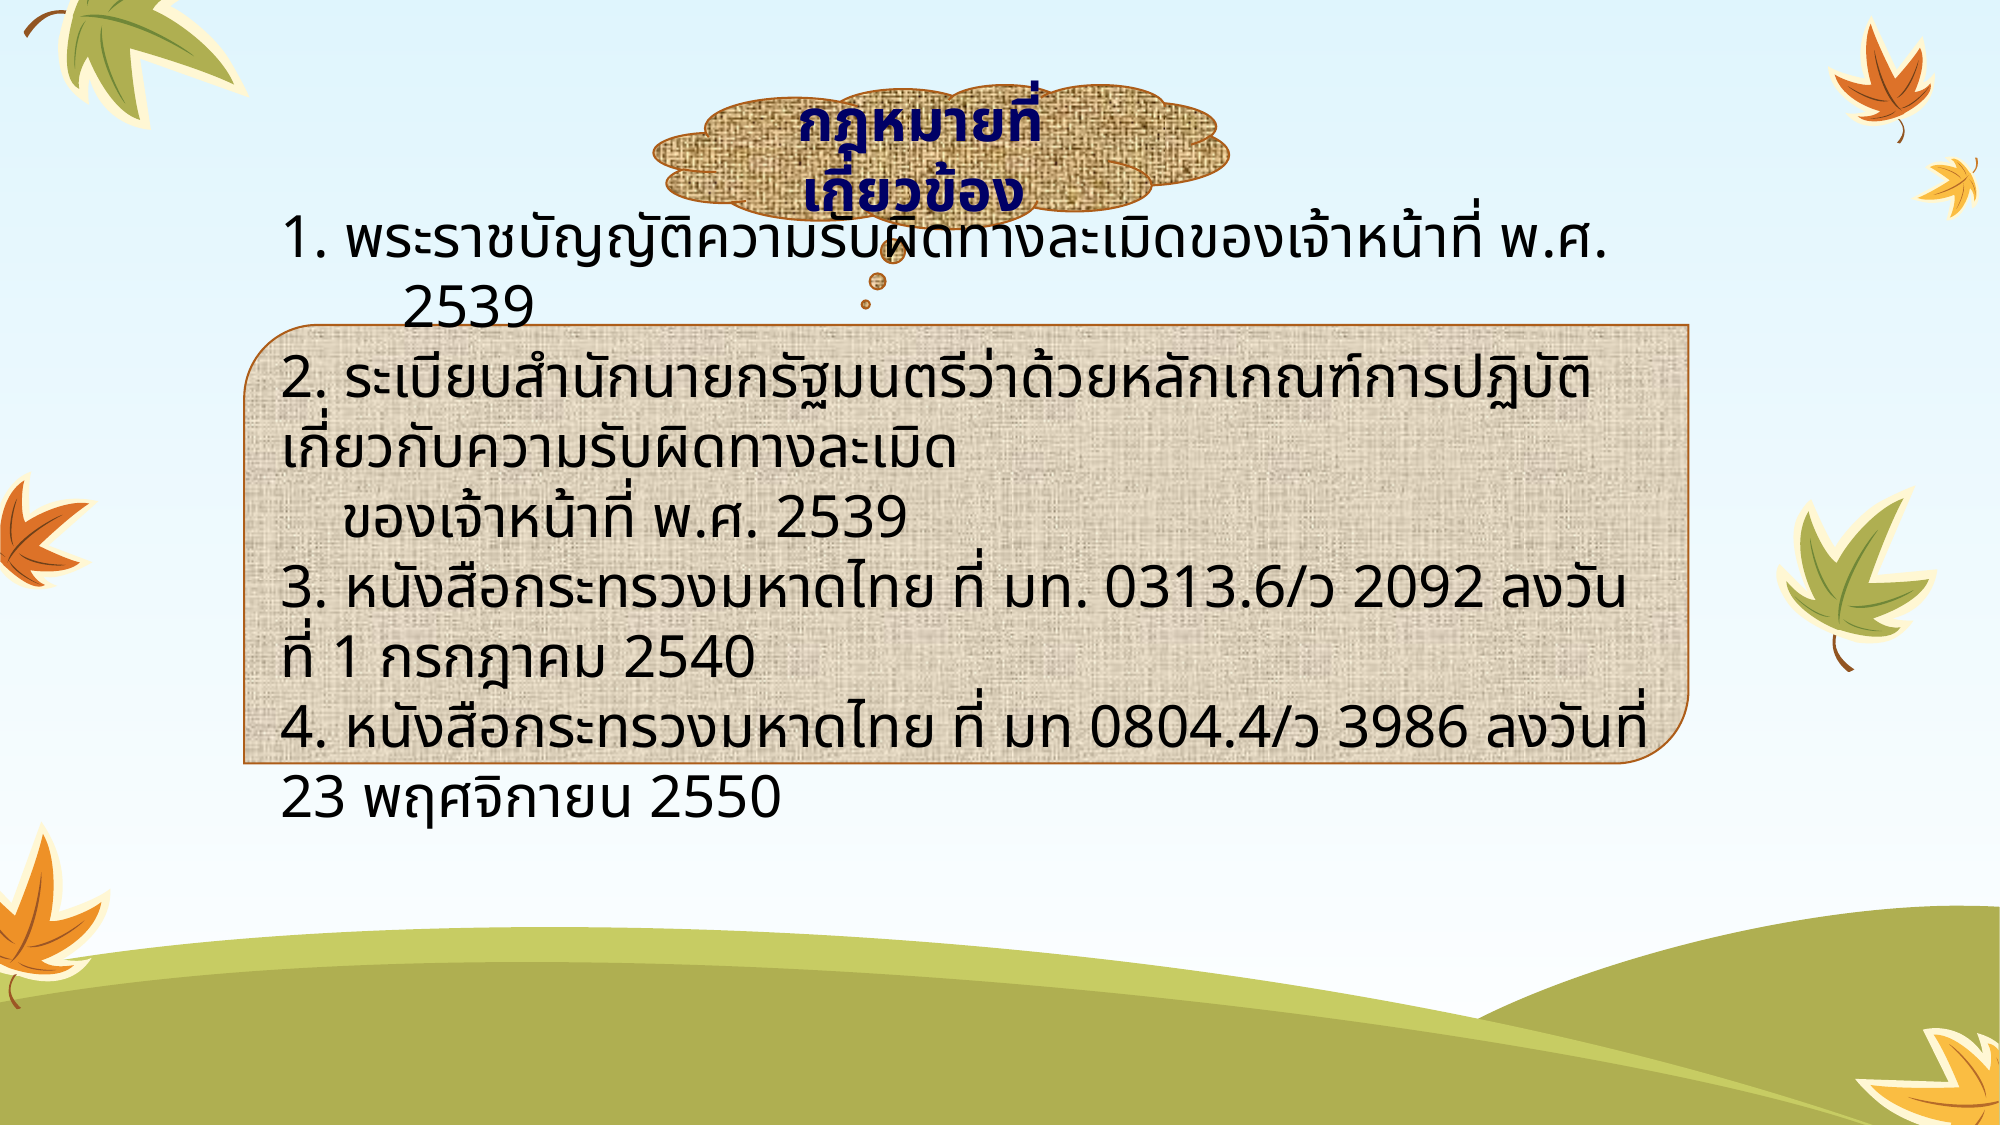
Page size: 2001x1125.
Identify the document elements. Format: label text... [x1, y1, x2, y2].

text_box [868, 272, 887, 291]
text_box กฎหมายที่เกี่ยวข้อง [652, 84, 1231, 231]
text_box 1. พระราชบัญญัติความรับผิดทางละเมิดของเจ้าหน้าที่ พ.ศ. 2539 2. ระเบียบสำนักนายกรัฐมนตรีว่าด้วยหลักเกณฑ์การปฏิบัติเกี่ยวกับความรับผิดทางละเมิด ของเจ้าหน้าที่ พ.ศ. 2539 3. หนังสือกระทรวงมหาดไทย ที่ มท. 0313.6/ว 2092 ลงวันที่ 1 กรกฎาคม 2540 4. หนังสือกระทรวงมหาดไทย ที่ มท 0804.4/ว 3986 ลงวันที่ 23 พฤศจิกายน 2550 [243, 323, 1690, 765]
text_box กฎหมายที่เกี่ยวข้อง [879, 238, 907, 265]
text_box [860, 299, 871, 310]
